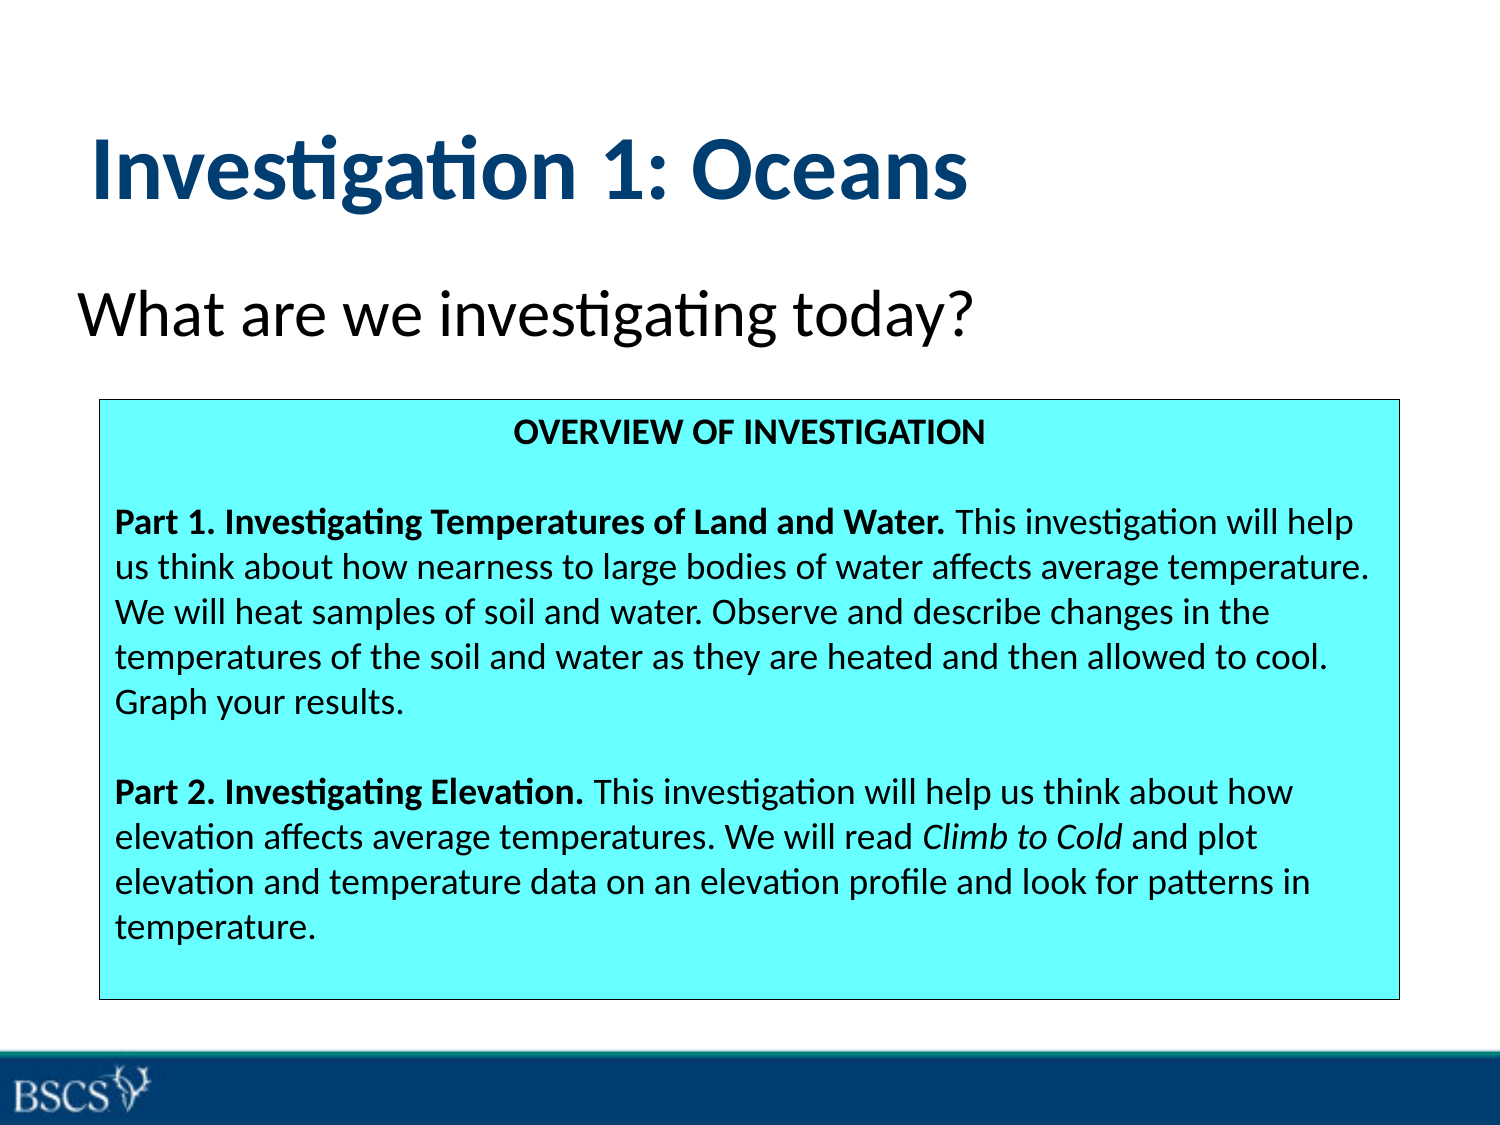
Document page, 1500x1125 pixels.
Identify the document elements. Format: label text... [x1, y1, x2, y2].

picture [0, 0, 1500, 1055]
title Investigation 1: Oceans [75, 87, 1425, 238]
text_box OVERVIEW OF INVESTIGATION Part 1. Investigating Temperatures of Land and Water. This investigation will help us think about how nearness to large bodies of water affects average temperature. We will heat samples of soil and water. Observe and describe changes in the temperatures of the soil and water as they are heated and then allowed to cool. Graph your results. Part 2. Investigating Elevation. This investigation will help us think about how elevation affects average temperatures. We will read Climb to Cold and plot elevation and temperature data on an elevation profile and look for patterns in temperature. [99, 399, 1400, 1000]
picture [0, 1059, 1500, 1125]
list What are we investigating today? [62, 262, 1413, 363]
